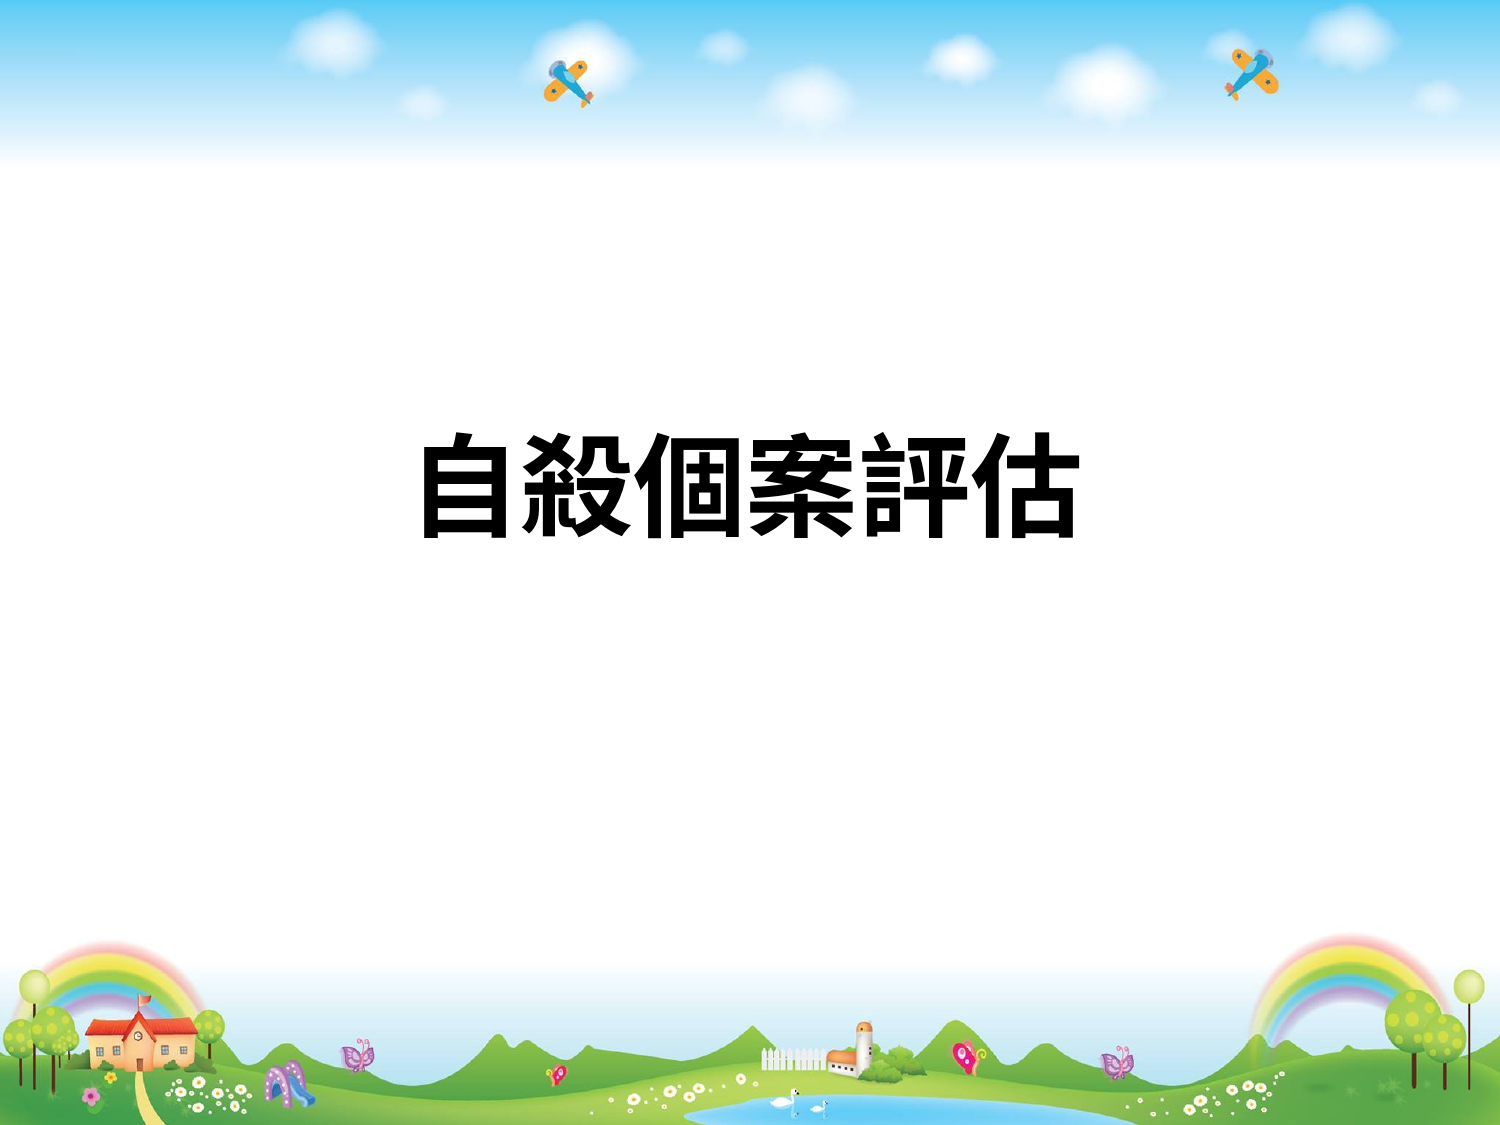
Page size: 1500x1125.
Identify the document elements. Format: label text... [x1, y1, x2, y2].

picture [0, 0, 1500, 1125]
title 自殺個案評估 [99, 327, 1393, 560]
